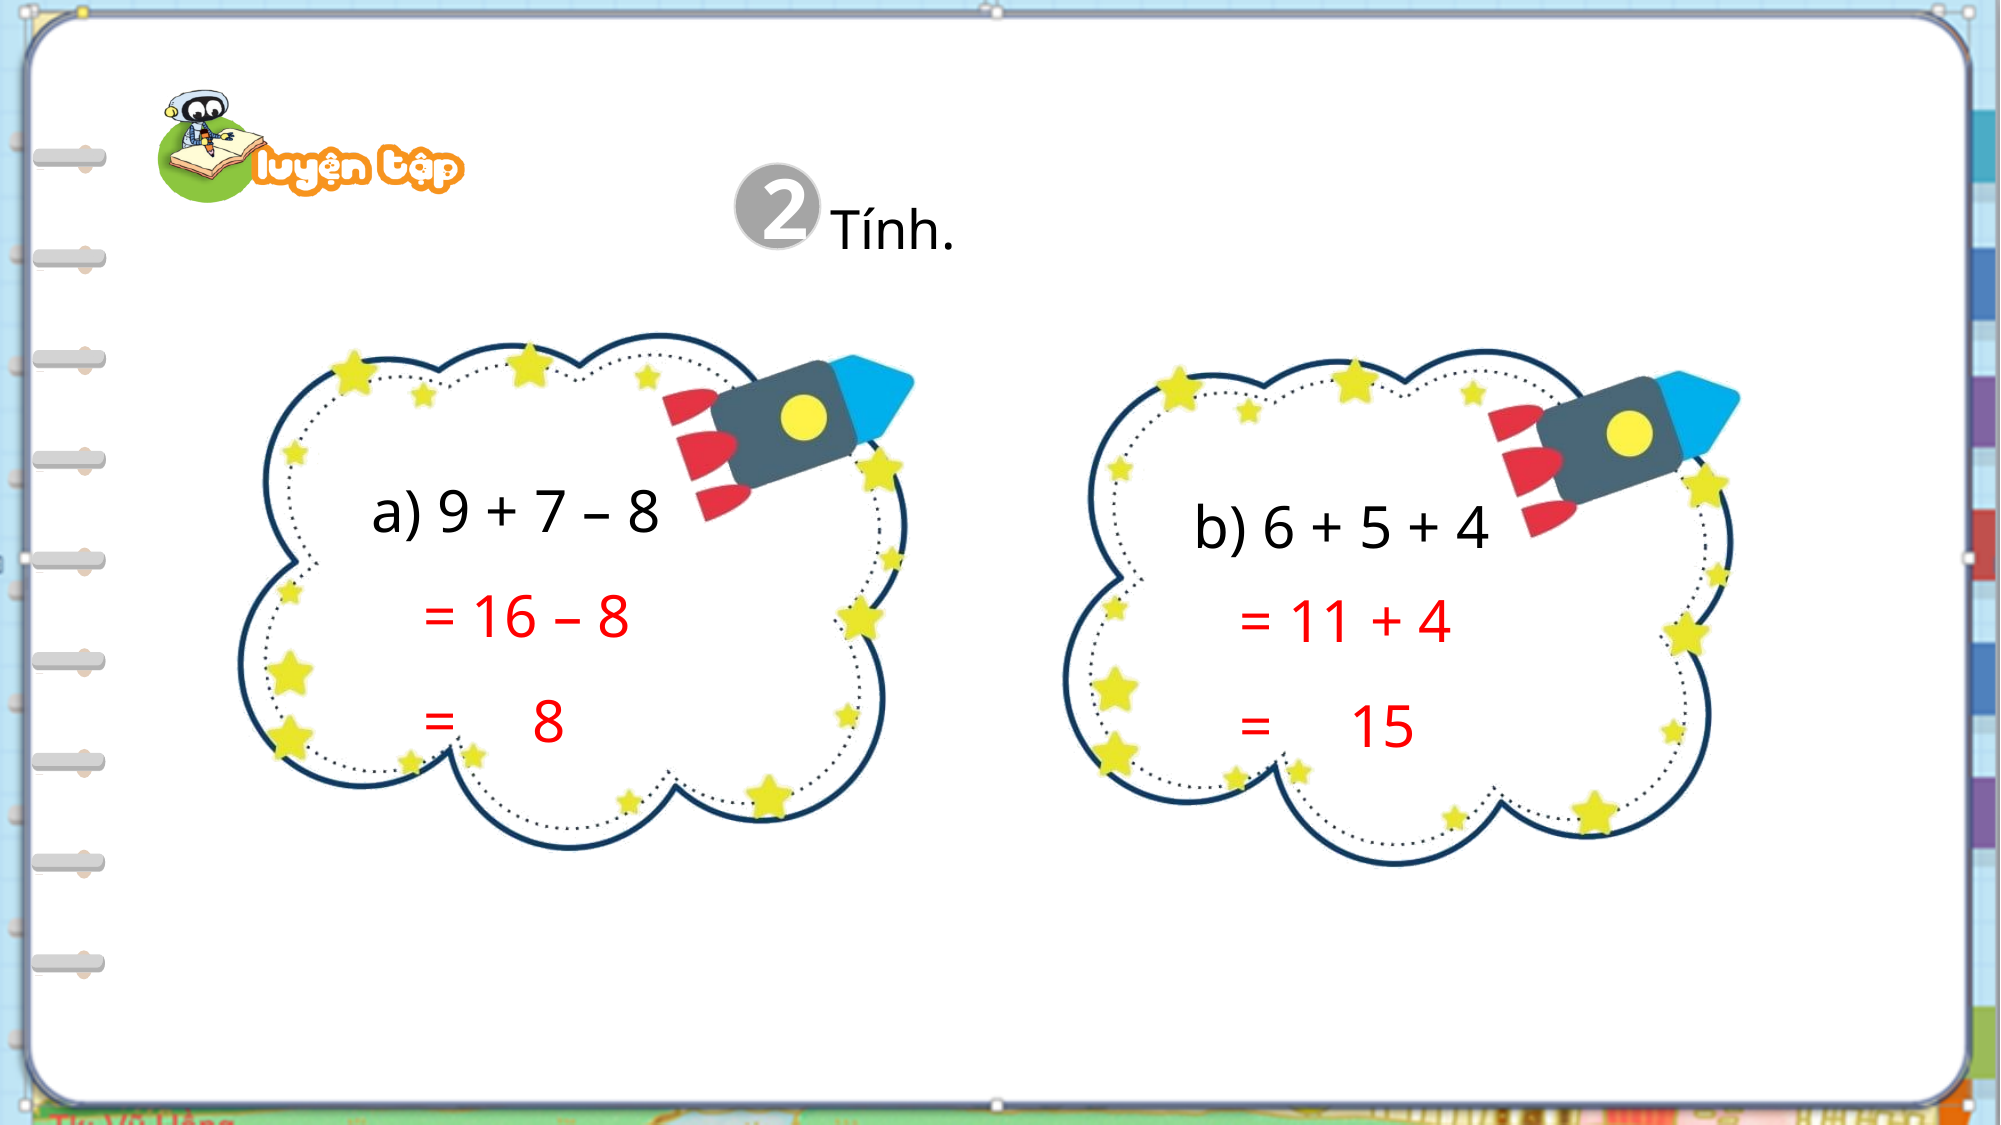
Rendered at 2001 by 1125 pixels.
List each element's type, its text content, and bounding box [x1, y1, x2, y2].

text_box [211, 315, 941, 857]
text_box Tính. [815, 155, 975, 268]
text_box 2 [733, 162, 815, 251]
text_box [1036, 331, 1767, 873]
picture [0, 0, 2000, 1125]
